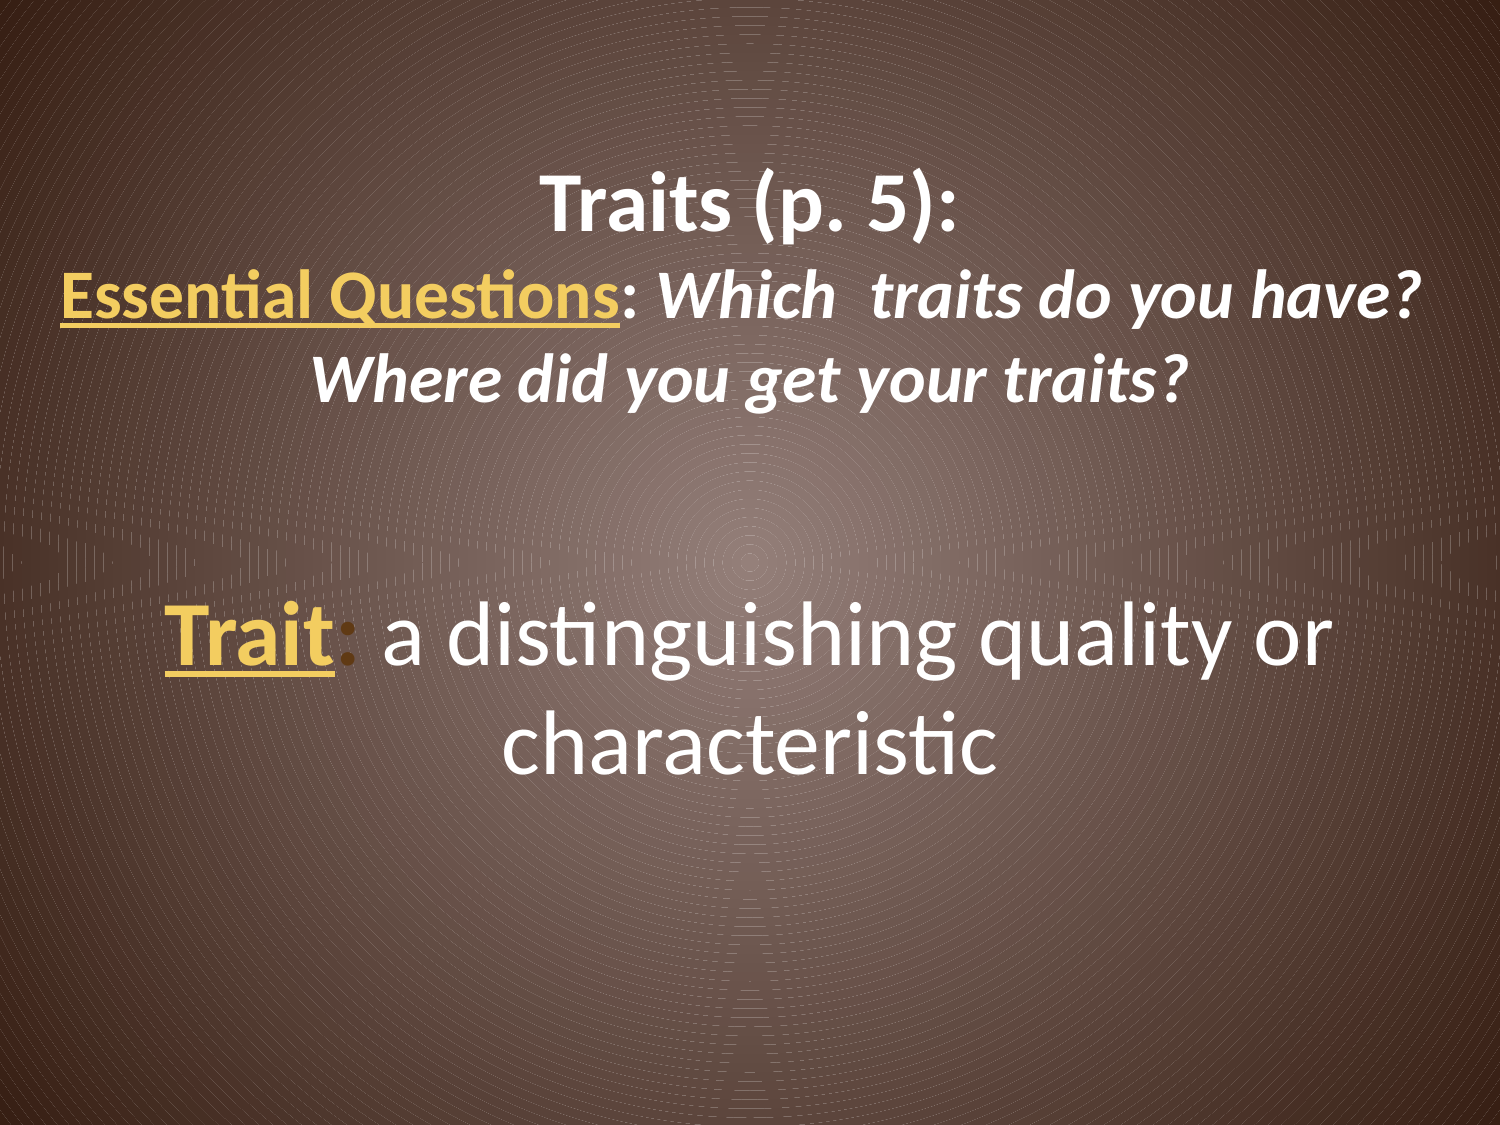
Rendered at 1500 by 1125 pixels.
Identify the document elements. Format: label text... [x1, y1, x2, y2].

title Traits (p. 5): Essential Questions: Which traits do you have? Where did you get your traits? [12, 137, 1488, 425]
subtitle Trait: a distinguishing quality or characteristic [125, 437, 1375, 1050]
